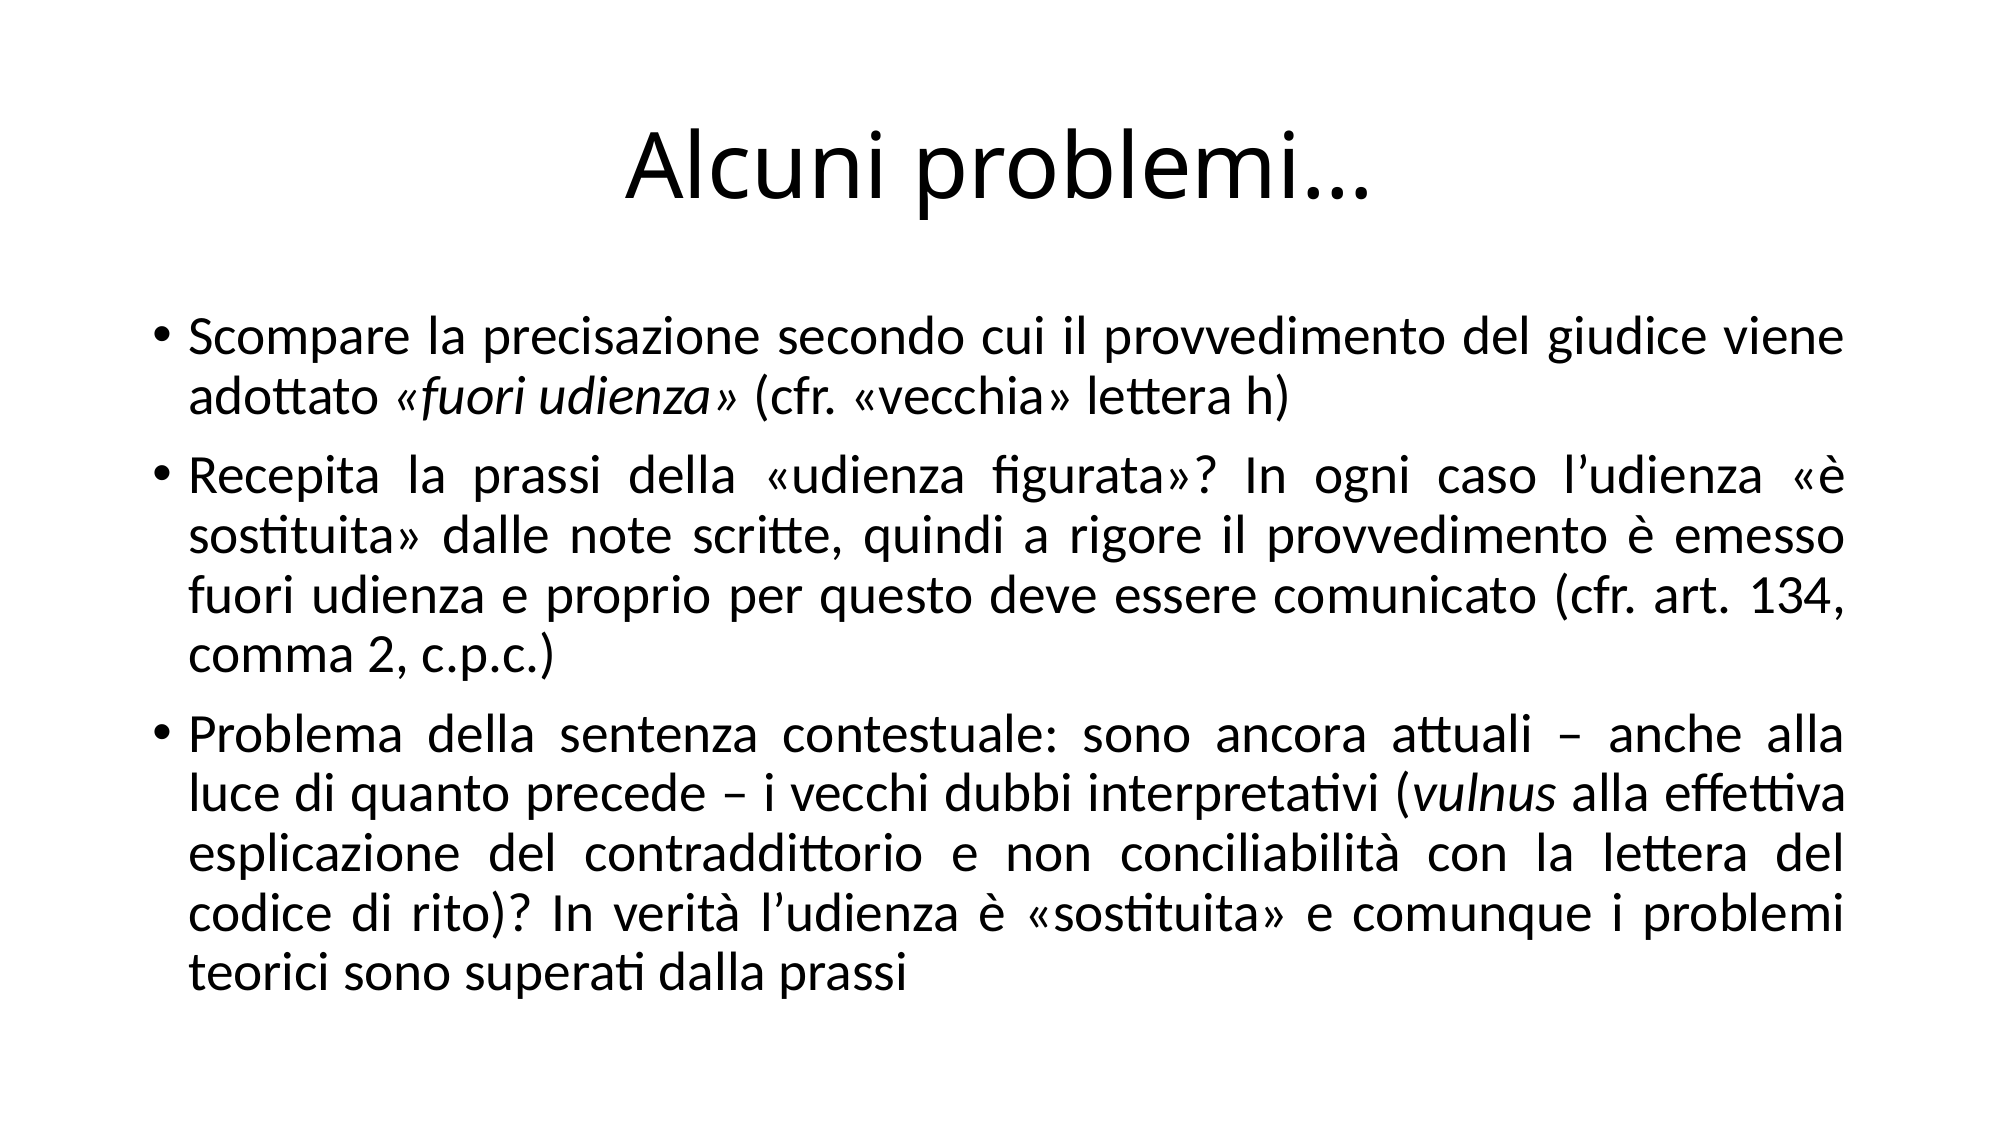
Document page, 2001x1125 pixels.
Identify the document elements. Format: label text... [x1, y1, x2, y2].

list Scompare la precisazione secondo cui il provvedimento del giudice viene adottato «fuori udienza» (cfr. «vecchia» lettera h) Recepita la prassi della «udienza figurata»? In ogni caso l’udienza «è sostituita» dalle note scritte, quindi a rigore il provvedimento è emesso fuori udienza e proprio per questo deve essere comunicato (cfr. art. 134, comma 2, c.p.c.) Problema della sentenza contestuale: sono ancora attuali – anche alla luce di quanto precede – i vecchi dubbi interpretativi (vulnus alla effettiva esplicazione del contraddittorio e non conciliabilità con la lettera del codice di rito)? In verità l’udienza è «sostituita» e comunque i problemi teorici sono superati dalla prassi [137, 299, 1863, 1014]
title Alcuni problemi… [137, 59, 1863, 278]
